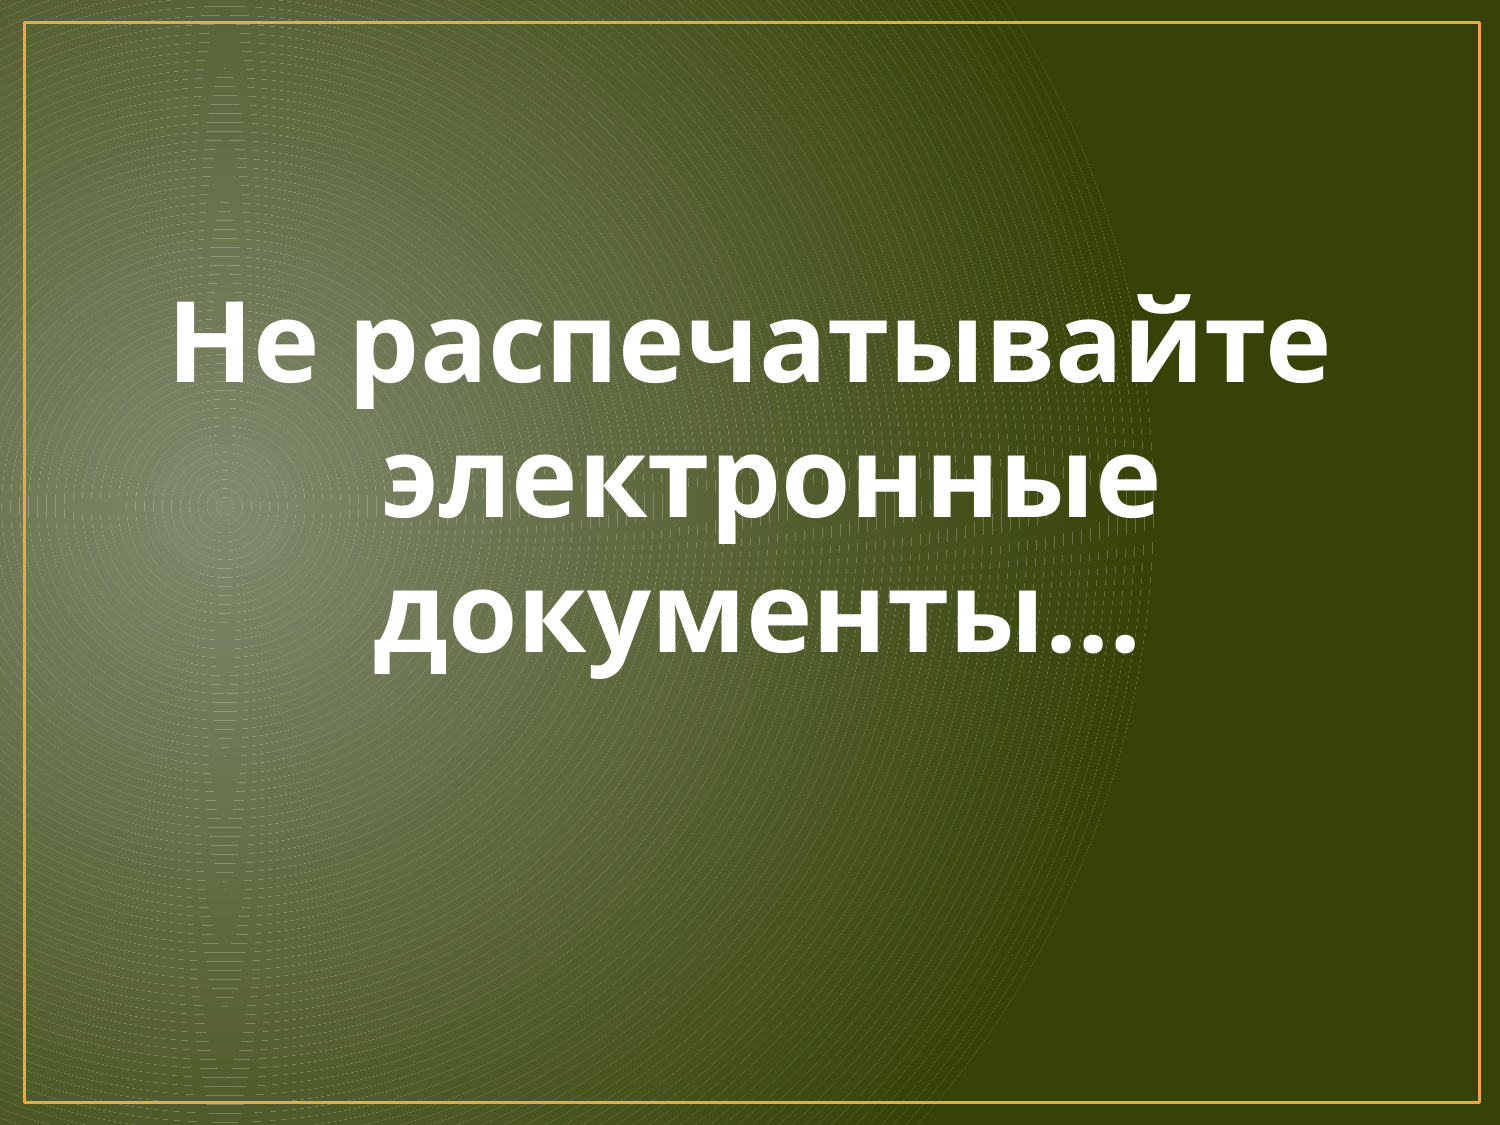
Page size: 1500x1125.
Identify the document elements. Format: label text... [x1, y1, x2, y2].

list Не распечатывайте электронные документы… [75, 262, 1425, 1005]
